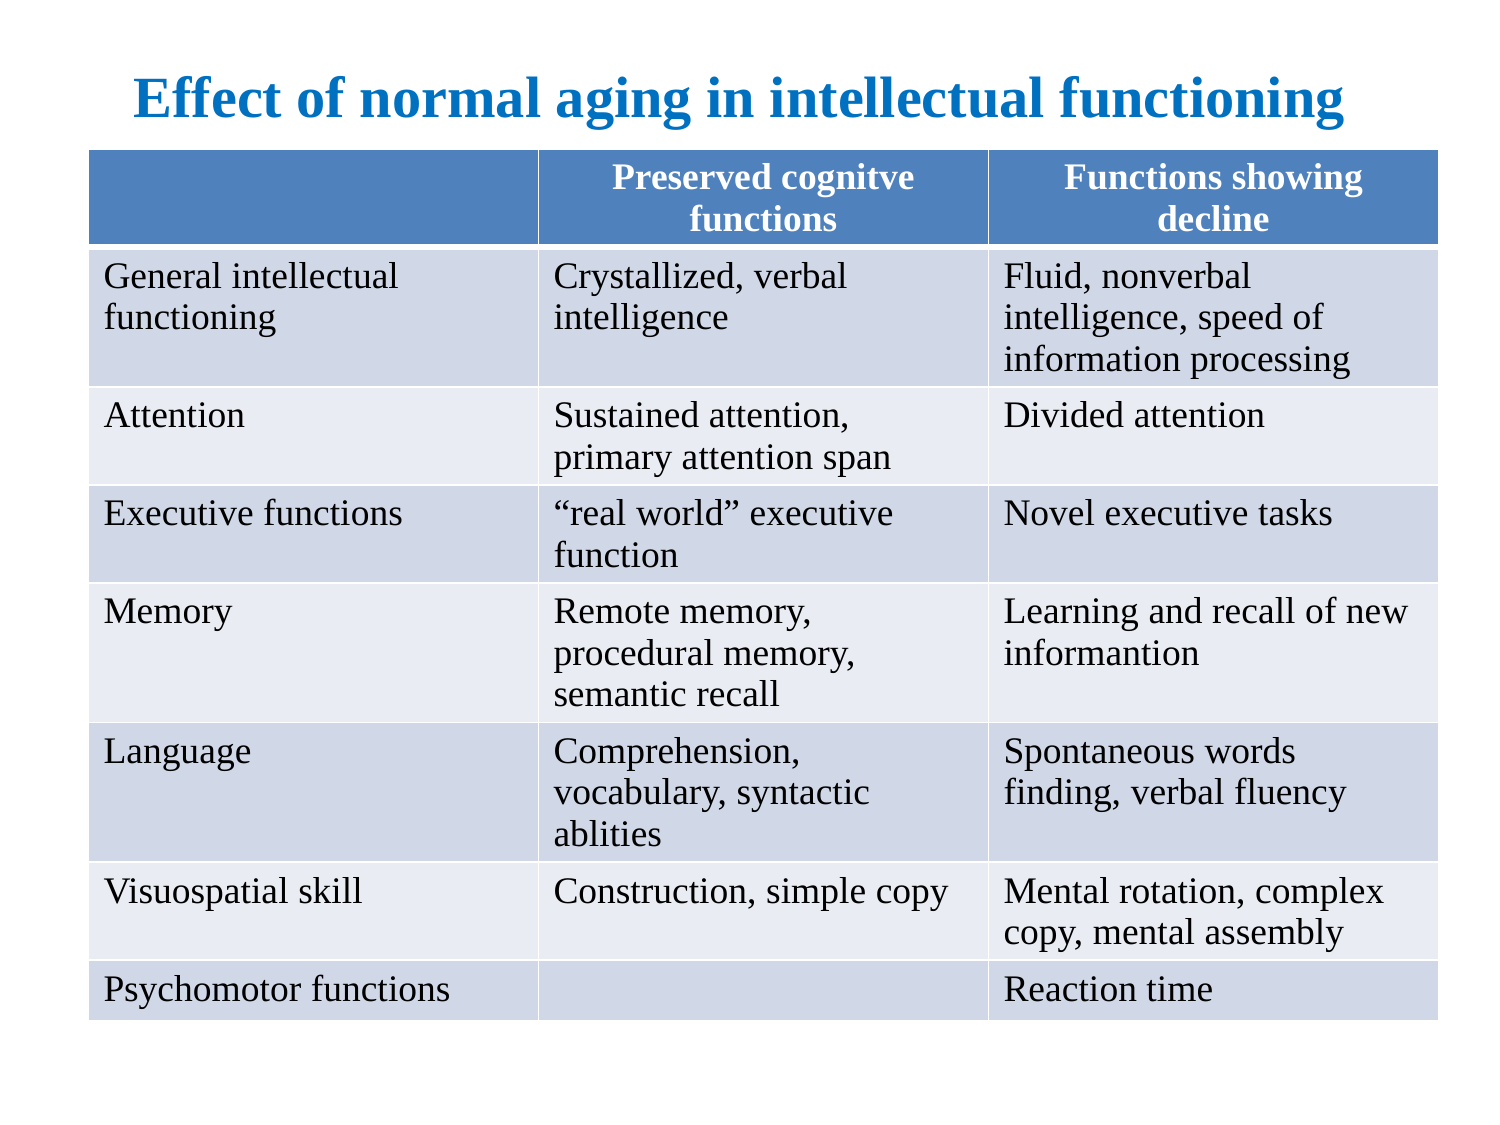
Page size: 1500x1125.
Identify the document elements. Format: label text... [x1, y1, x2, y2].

table_cell [539, 961, 988, 1020]
table_cell Mental rotation, complex copy, mental assembly [989, 863, 1438, 959]
table_cell Learning and recall of new informantion [989, 584, 1438, 722]
table_cell Language [89, 723, 538, 861]
table_cell General intellectual functioning [89, 250, 538, 386]
table_cell Attention [89, 388, 538, 484]
table_cell Comprehension, vocabulary, syntactic ablities [539, 723, 988, 861]
table_cell Divided attention [989, 388, 1438, 484]
table_cell Novel executive tasks [989, 486, 1438, 582]
table_header [89, 150, 538, 244]
table_cell Construction, simple copy [539, 863, 988, 959]
table_header Functions showing decline [989, 150, 1438, 244]
table_cell Psychomotor functions [89, 961, 538, 1020]
table_cell Crystallized, verbal intelligence [539, 250, 988, 386]
table_cell “real world” executive function [539, 486, 988, 582]
table_cell Reaction time [989, 961, 1438, 1020]
table_cell Fluid, nonverbal intelligence, speed of information processing [989, 250, 1438, 386]
table_cell Memory [89, 584, 538, 722]
title Effect of normal aging in intellectual functioning [64, 0, 1415, 188]
table_cell Spontaneous words finding, verbal fluency [989, 723, 1438, 861]
table_cell Remote memory, procedural memory, semantic recall [539, 584, 988, 722]
table_cell Executive functions [89, 486, 538, 582]
table_header Preserved cognitve functions [539, 150, 988, 244]
table_cell Visuospatial skill [89, 863, 538, 959]
table_cell Sustained attention, primary attention span [539, 388, 988, 484]
